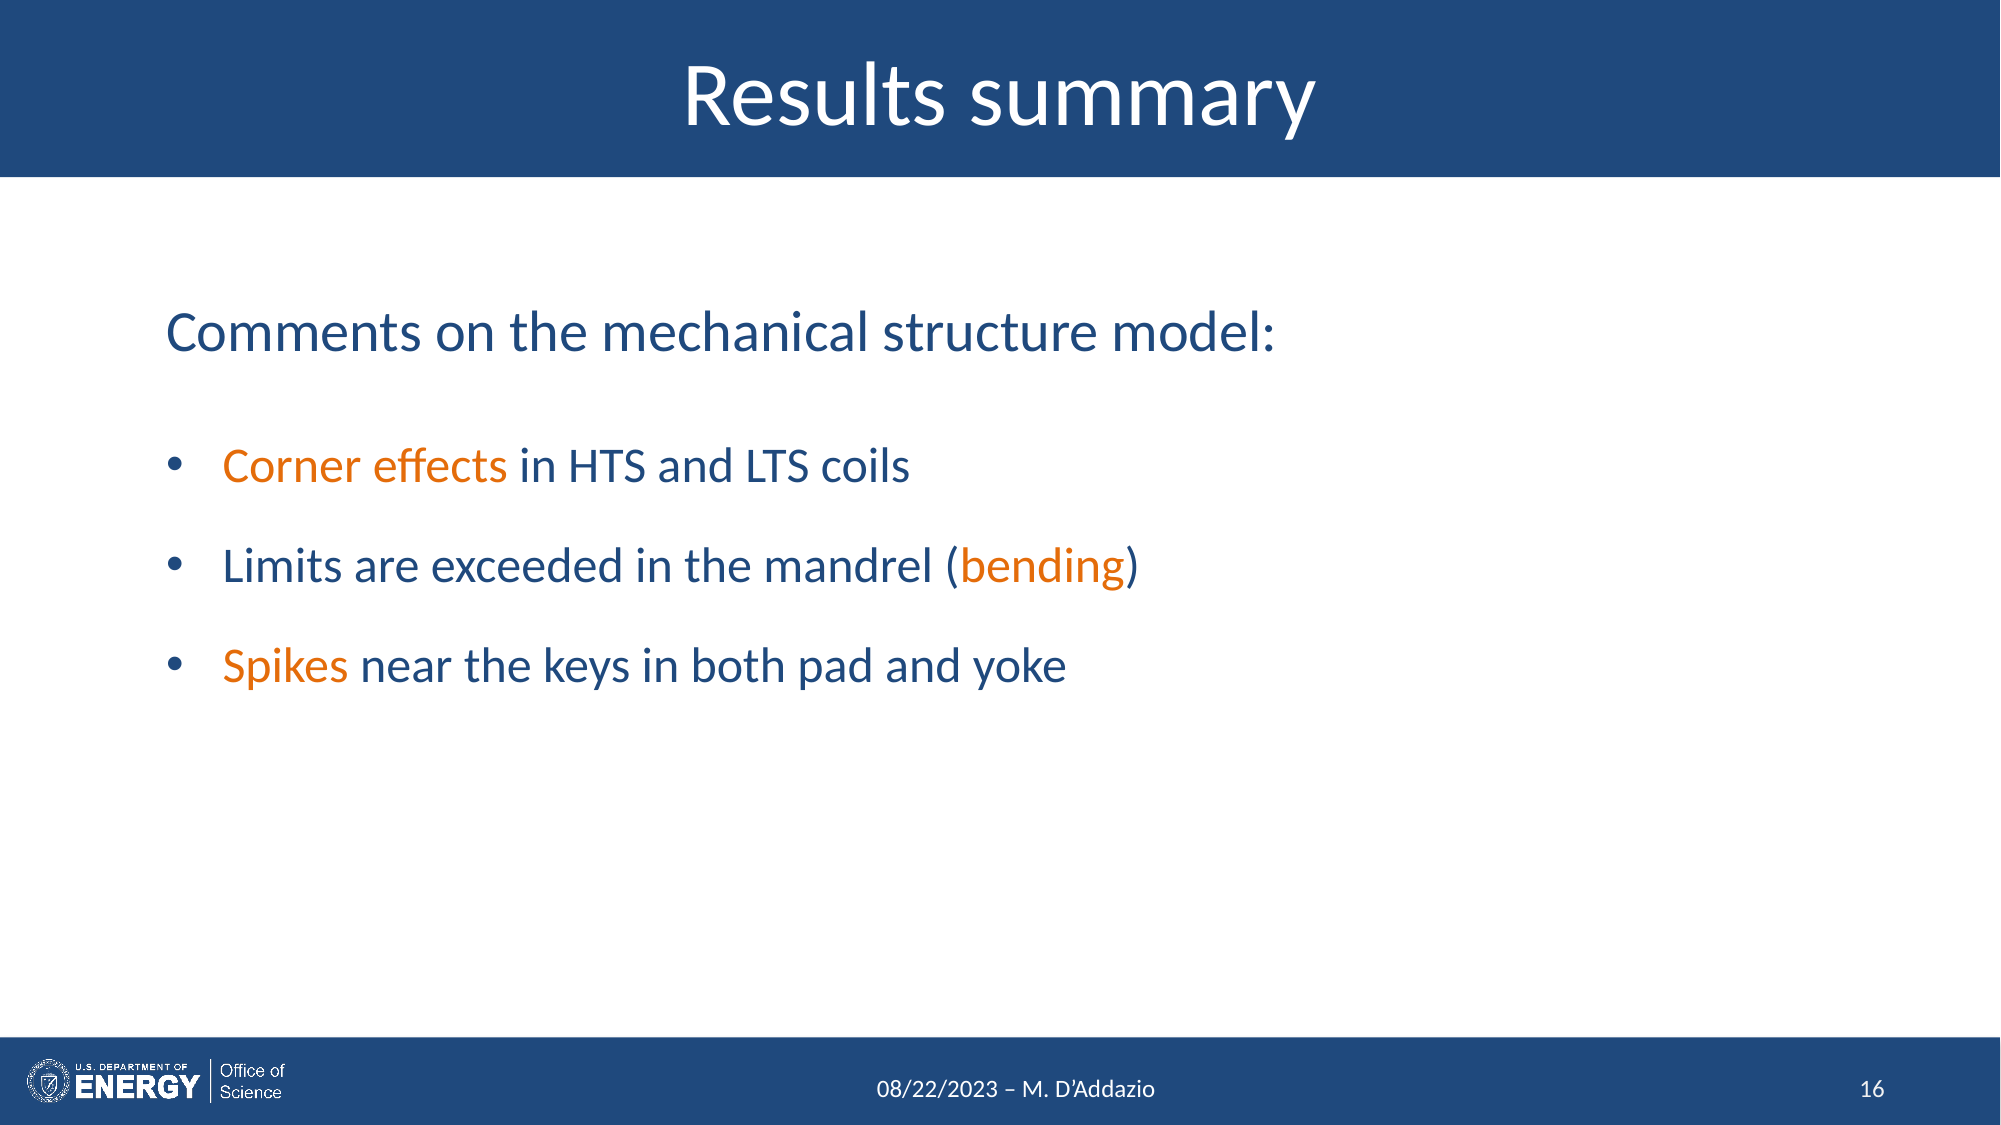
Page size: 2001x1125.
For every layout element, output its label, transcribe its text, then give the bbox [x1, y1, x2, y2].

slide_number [847, 1056, 1186, 1118]
list Comments on the mechanical structure model: Corner effects in HTS and LTS coils Limits are exceeded in the mandrel (bending) Spikes near the keys in both pad and yoke [151, 285, 1356, 883]
picture [27, 1059, 285, 1103]
slide_number 16 [1433, 1057, 1900, 1118]
title Results summary [0, 0, 2000, 178]
